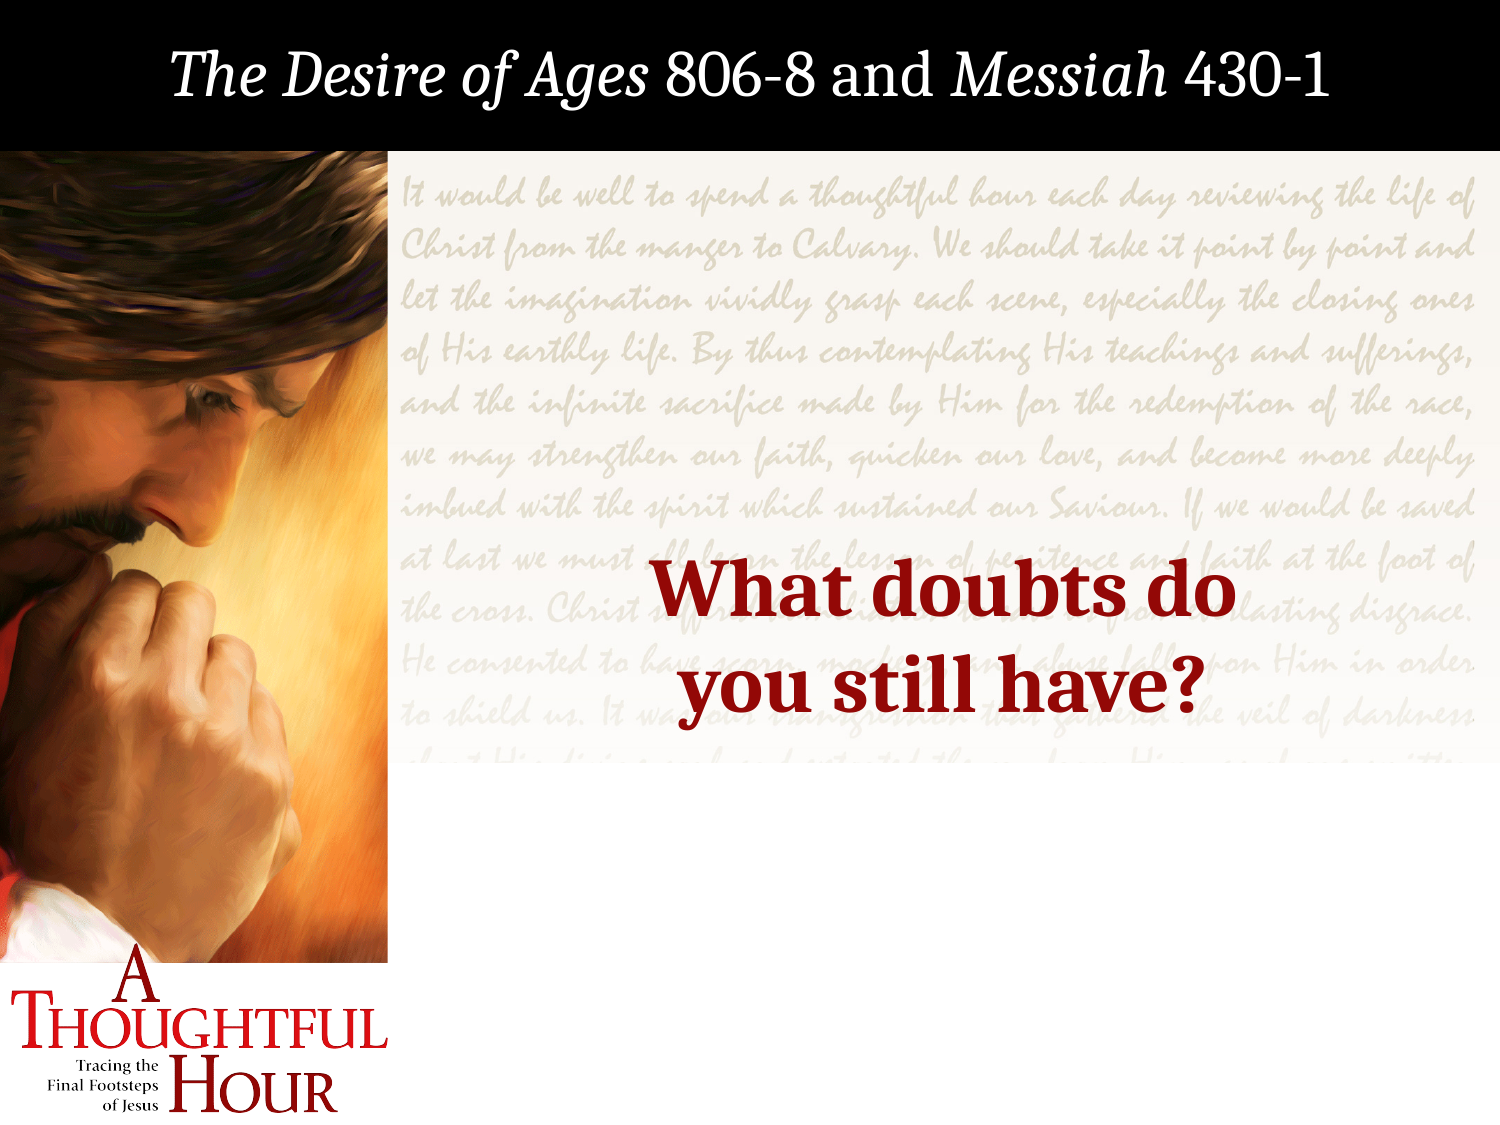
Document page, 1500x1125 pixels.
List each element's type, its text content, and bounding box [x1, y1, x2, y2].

list The Desire of Ages 806-8 and Messiah 430-1 [11, 12, 1488, 138]
list What doubts do you still have? [450, 200, 1438, 1075]
picture [0, 0, 1500, 1113]
